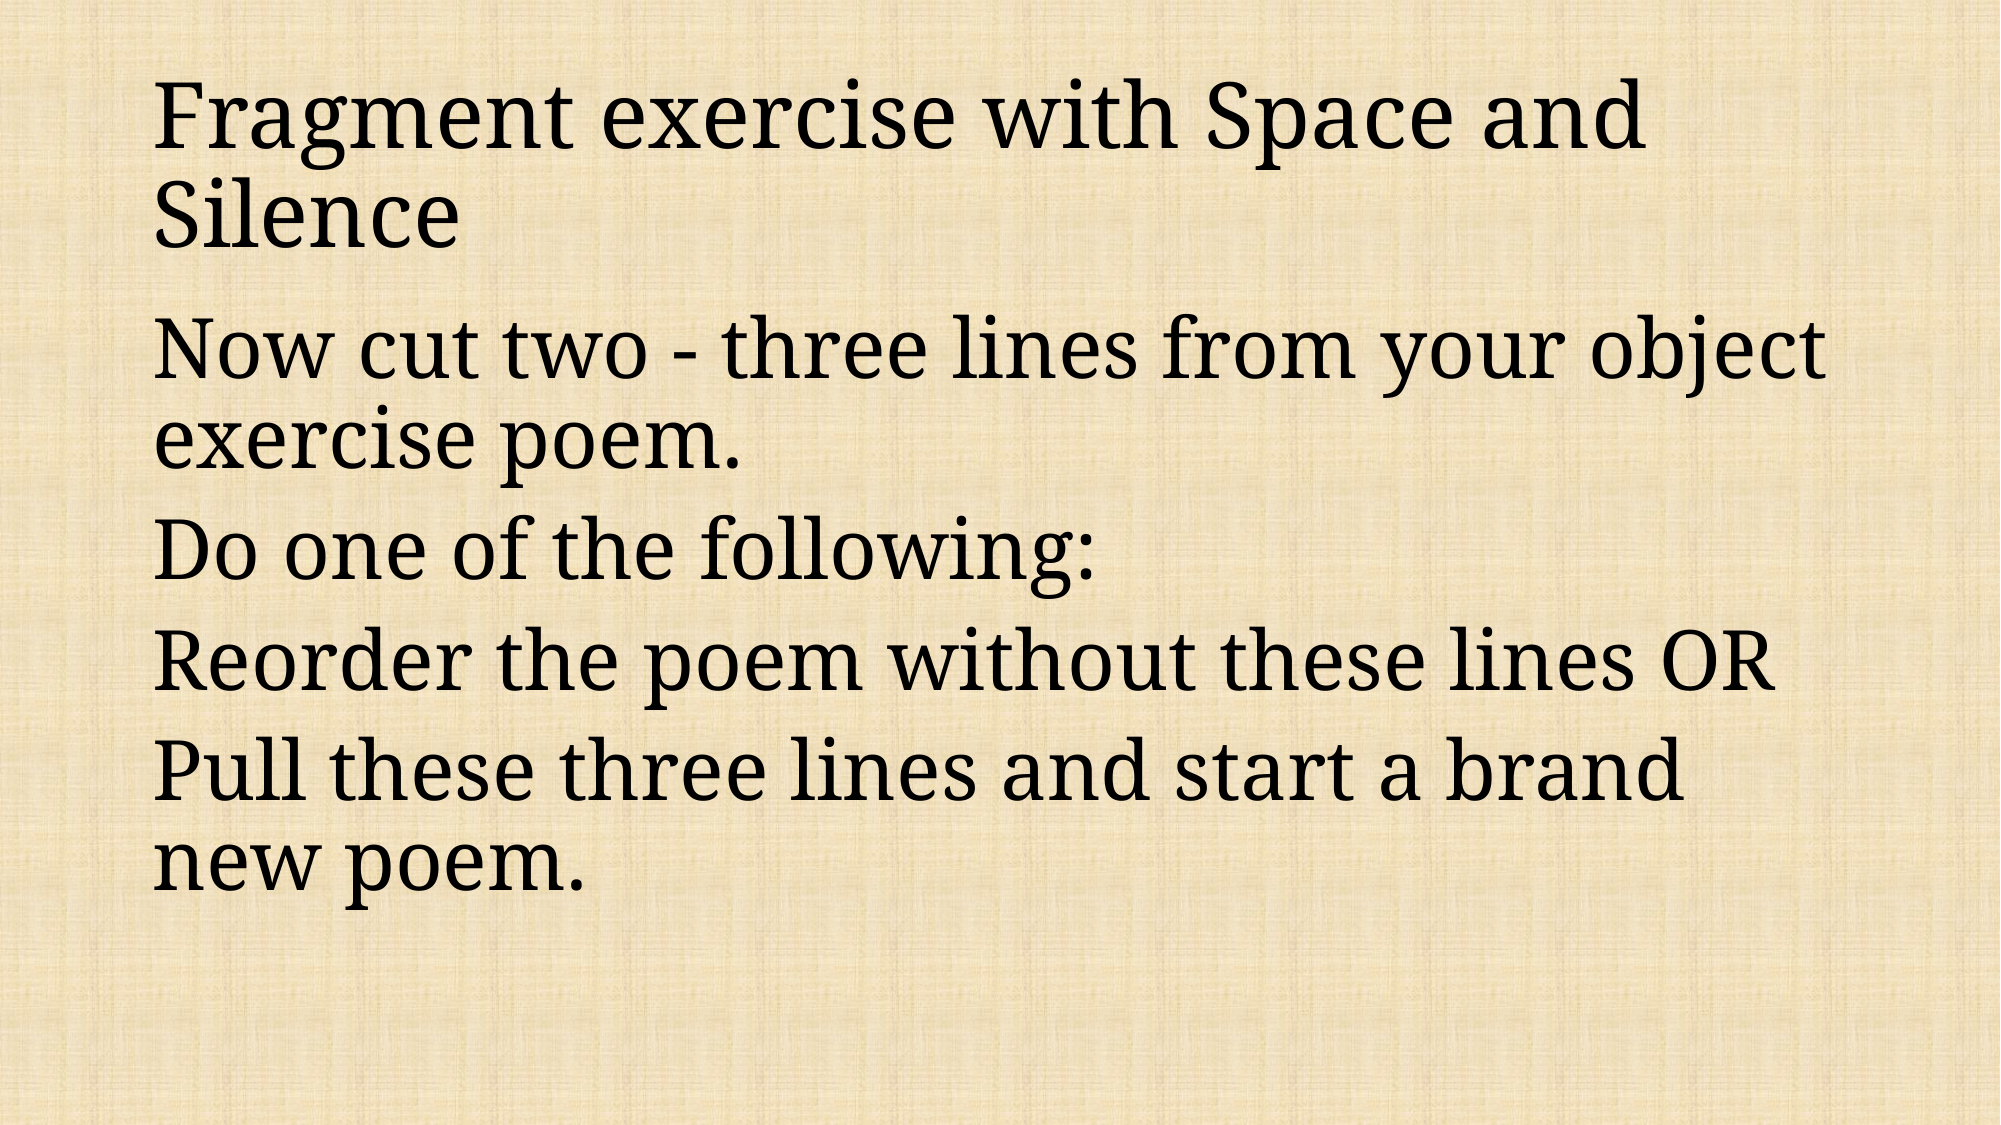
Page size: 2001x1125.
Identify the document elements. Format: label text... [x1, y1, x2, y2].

list Now cut two - three lines from your object exercise poem. Do one of the following: Reorder the poem without these lines OR Pull these three lines and start a brand new poem. [137, 299, 1863, 1014]
title Fragment exercise with Space and Silence [137, 59, 1863, 278]
